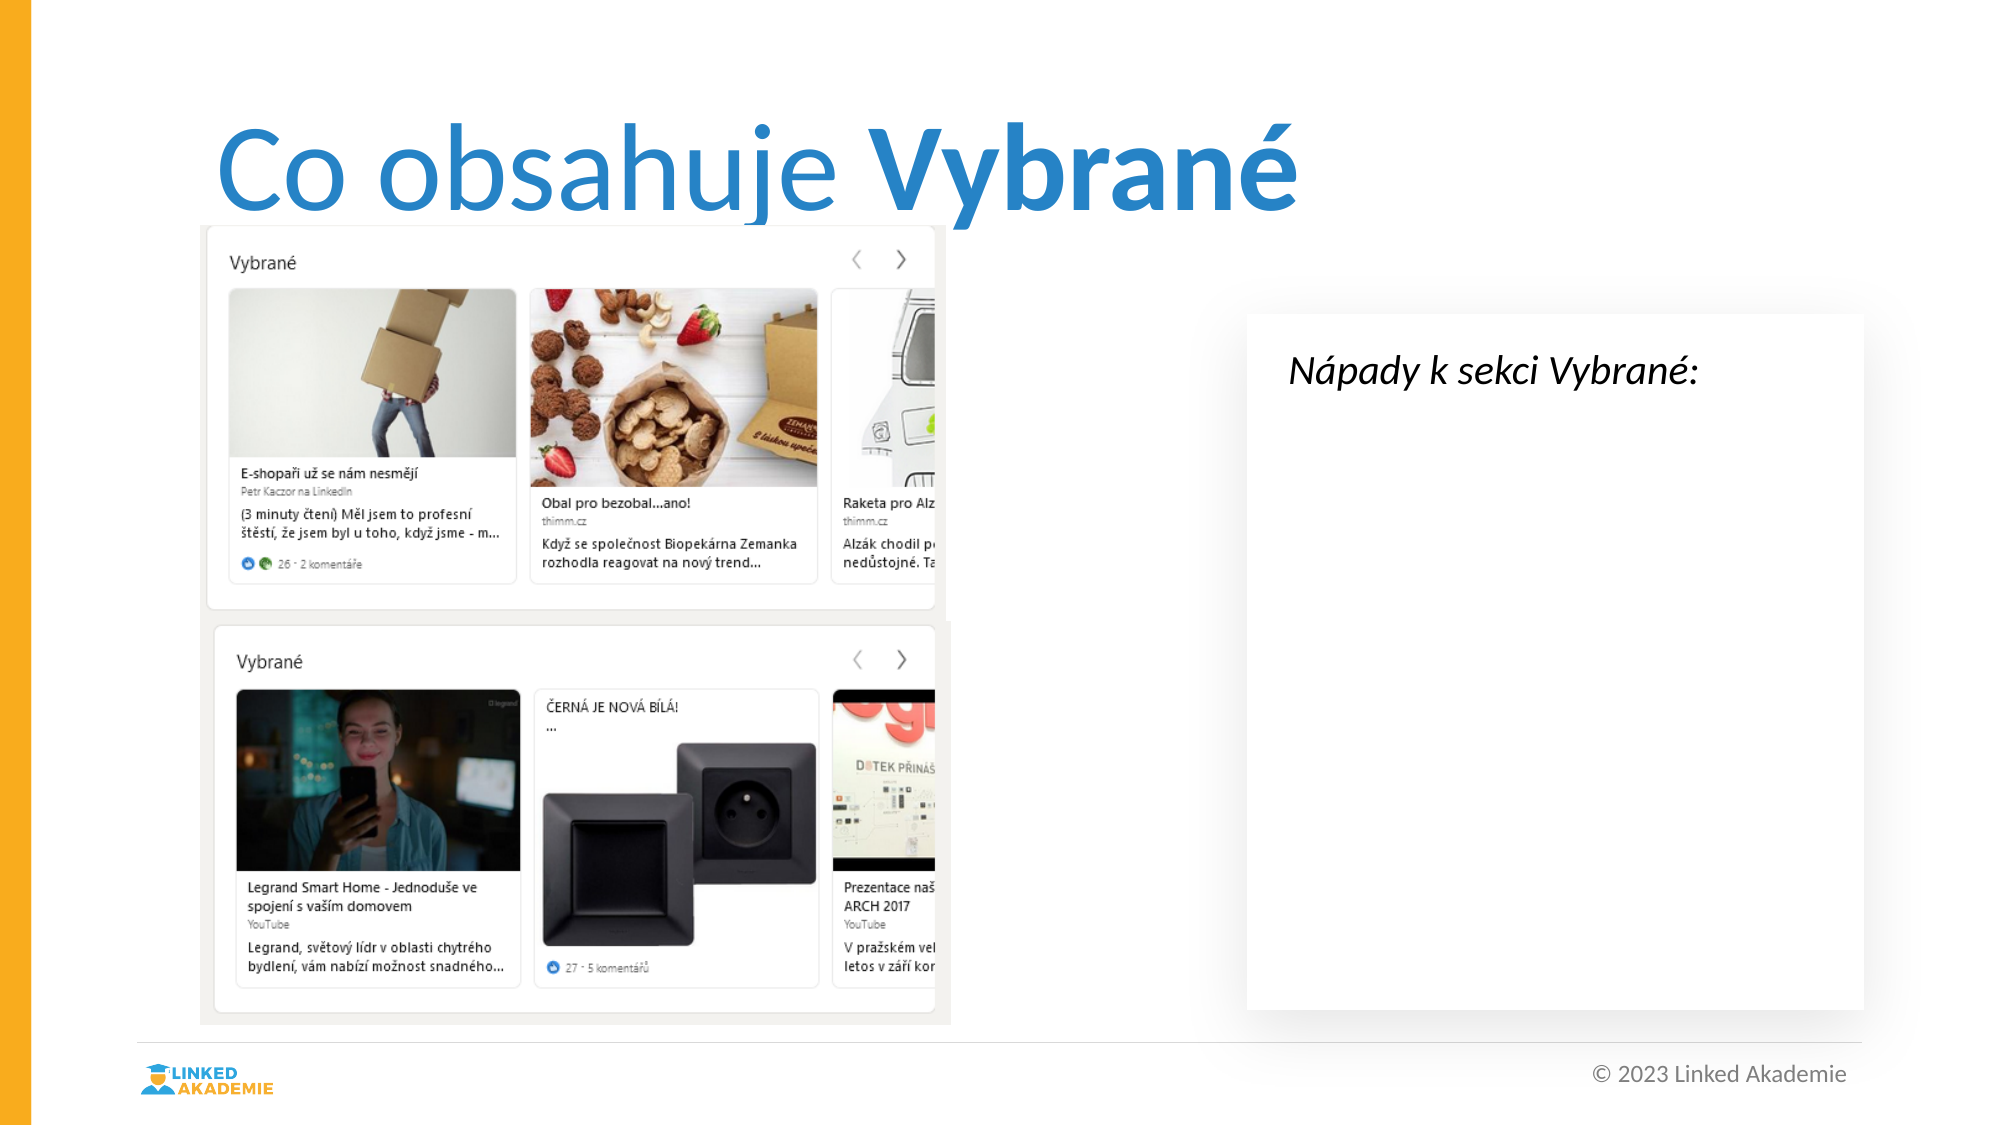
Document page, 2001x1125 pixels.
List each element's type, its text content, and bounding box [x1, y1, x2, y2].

picture [0, 0, 2001, 1125]
title Co obsahuje Vybrané [201, 61, 1799, 279]
list Nápady k sekci Vybrané: [1247, 313, 1864, 1010]
